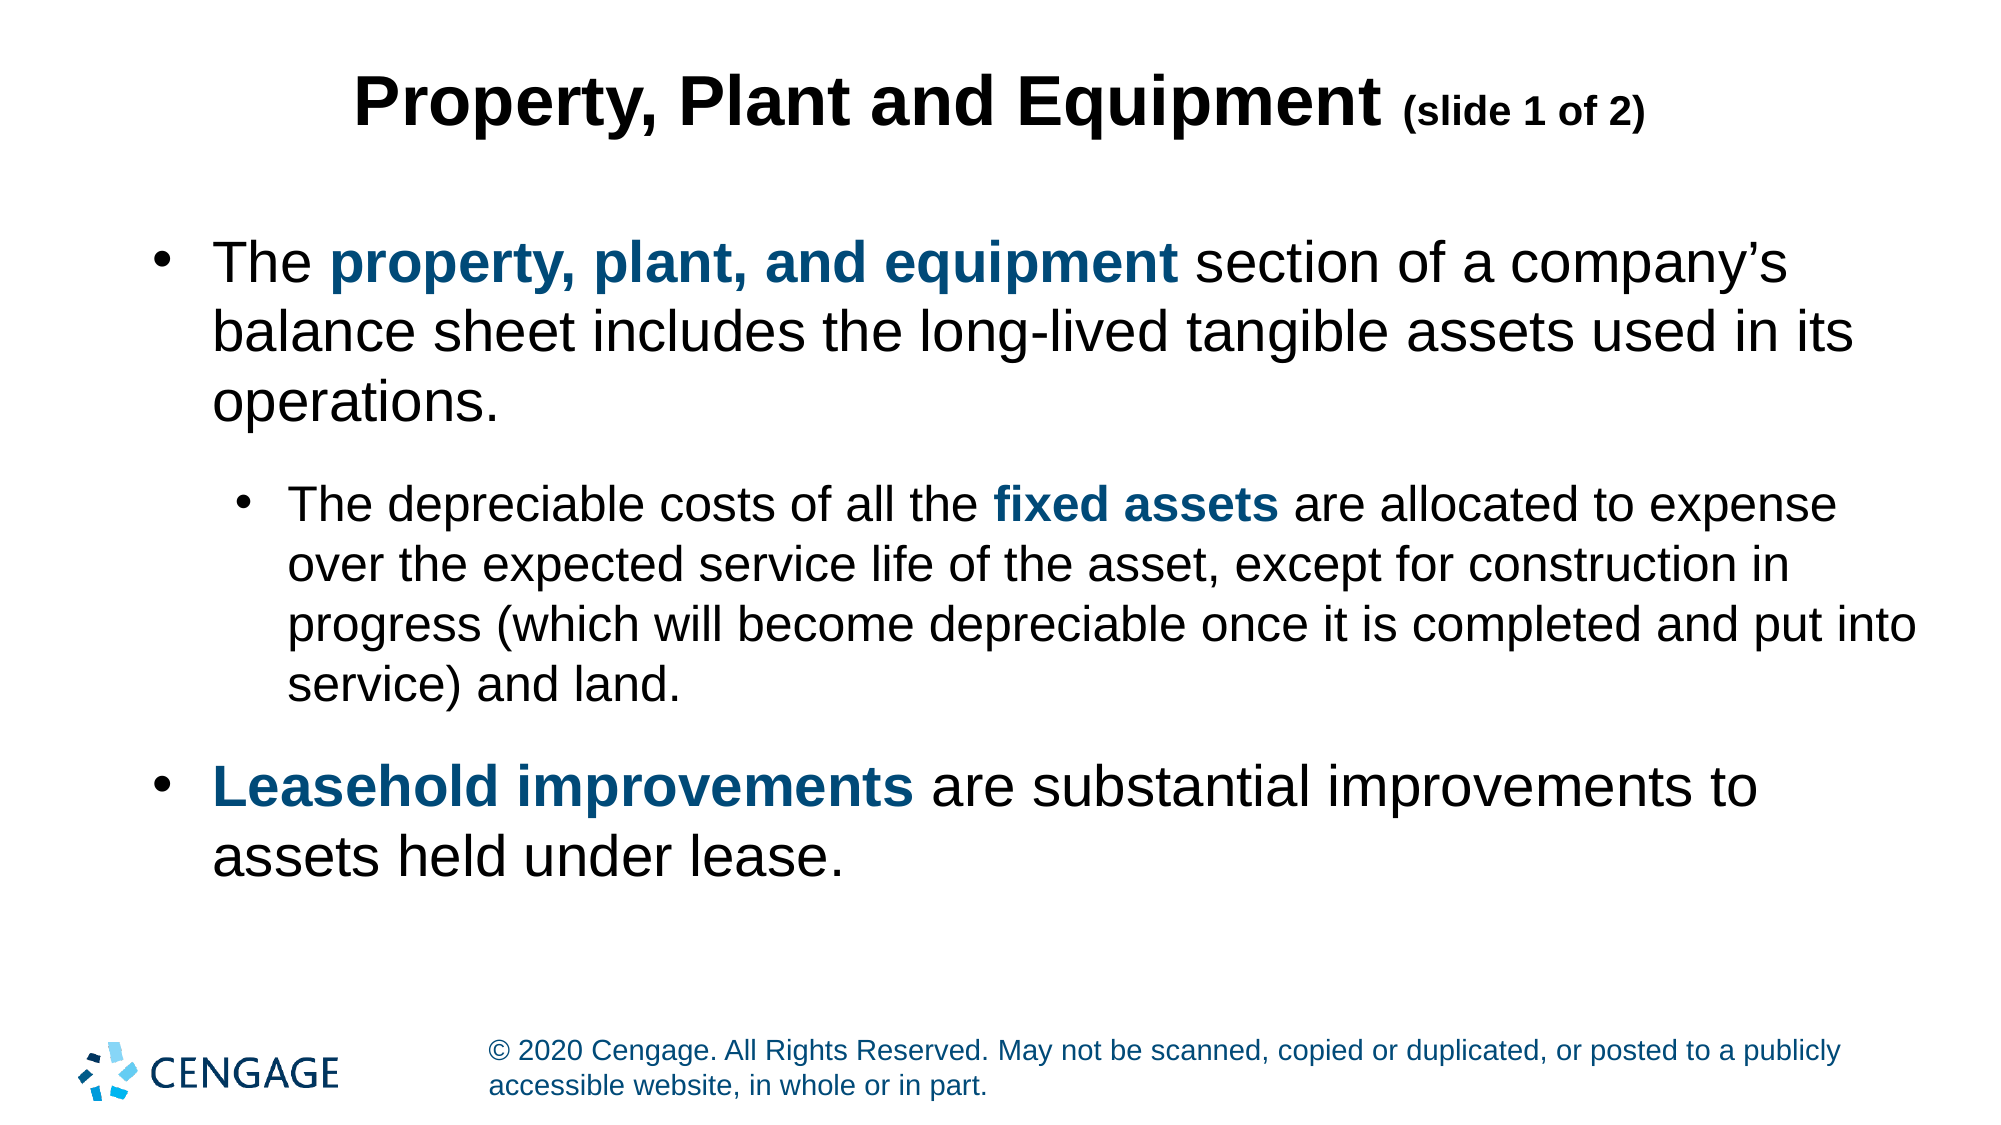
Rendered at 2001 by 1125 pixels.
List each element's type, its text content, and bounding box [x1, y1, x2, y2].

picture [78, 1042, 338, 1101]
title Property, Plant and Equipment (slide 1 of 2) [137, 22, 1863, 173]
list The property, plant, and equipment section of a company’s balance sheet includes the long-lived tangible assets used in its operations. The depreciable costs of all the fixed assets are allocated to expense over the expected service life of the asset, except for construction in progress (which will become depreciable once it is completed and put into service) and land. Leasehold improvements are substantial improvements to assets held under lease. [137, 216, 1934, 986]
